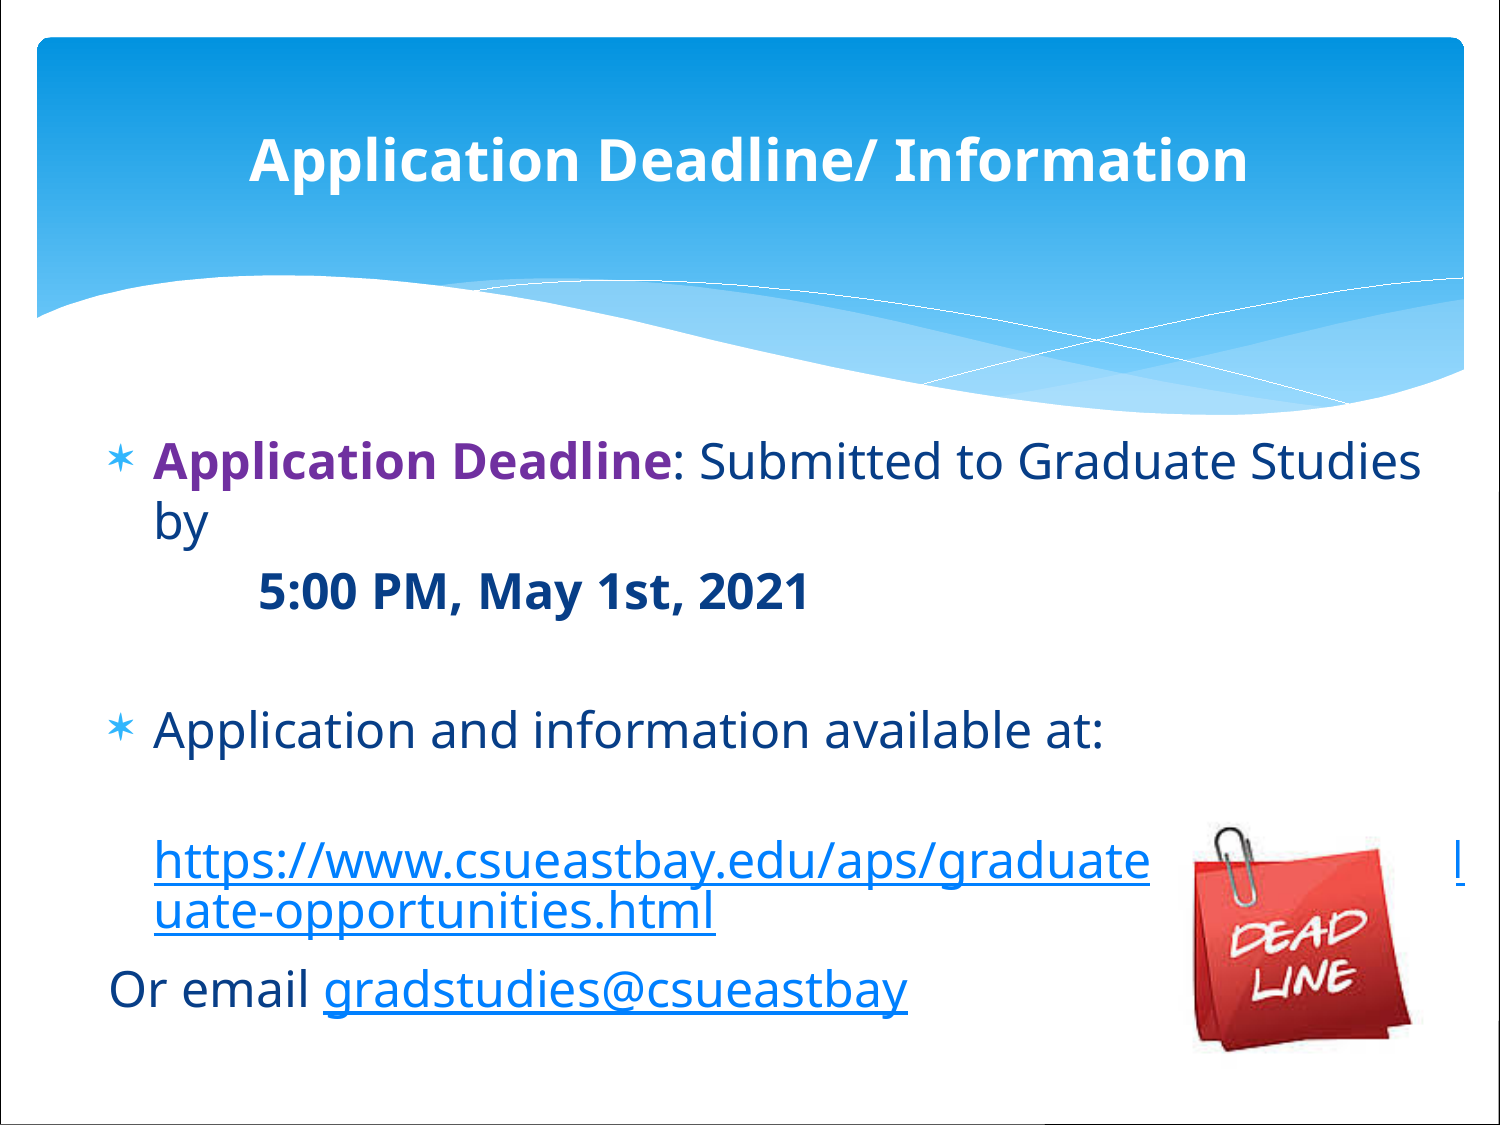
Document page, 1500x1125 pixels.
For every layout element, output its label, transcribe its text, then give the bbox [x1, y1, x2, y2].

title Application Deadline/ Information [75, 55, 1425, 261]
picture [1150, 808, 1456, 1081]
list Application Deadline: Submitted to Graduate Studies by 5:00 PM, May 1st, 2021 Application and information available at: https://www.csueastbay.edu/aps/graduate-studies/graduate-opportunities.html Or email gradstudies@csueastbay [93, 421, 1500, 1023]
